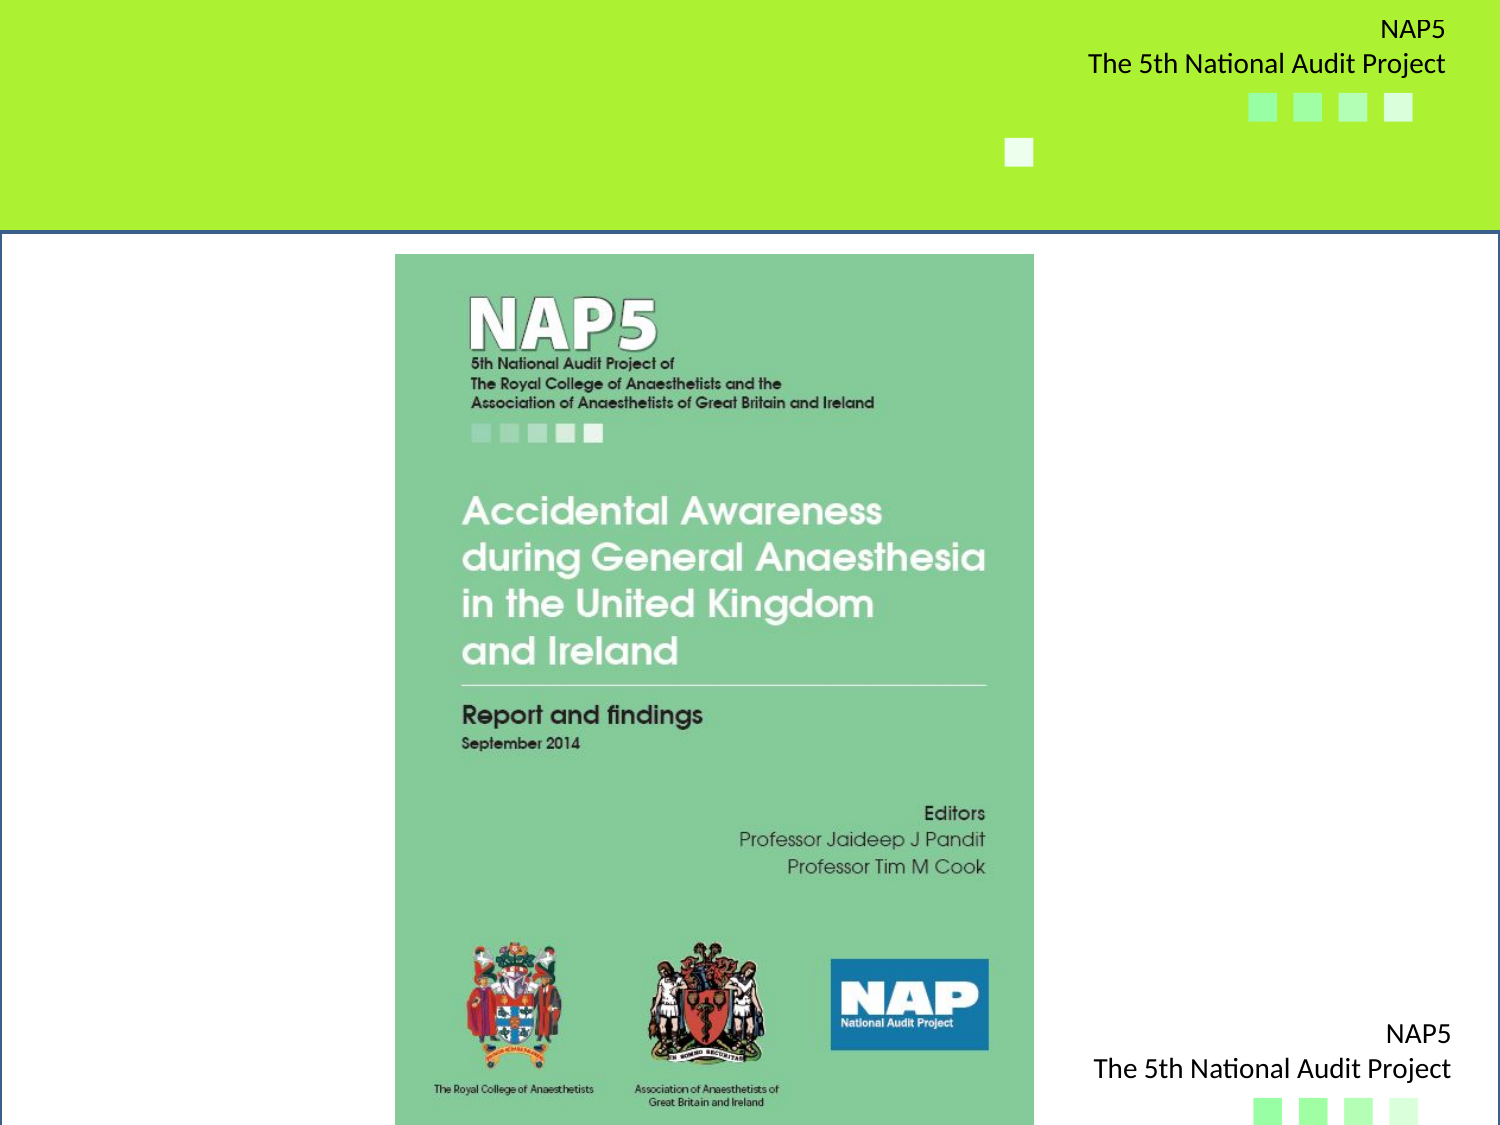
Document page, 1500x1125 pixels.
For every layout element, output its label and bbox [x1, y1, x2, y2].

picture [395, 254, 1034, 1125]
